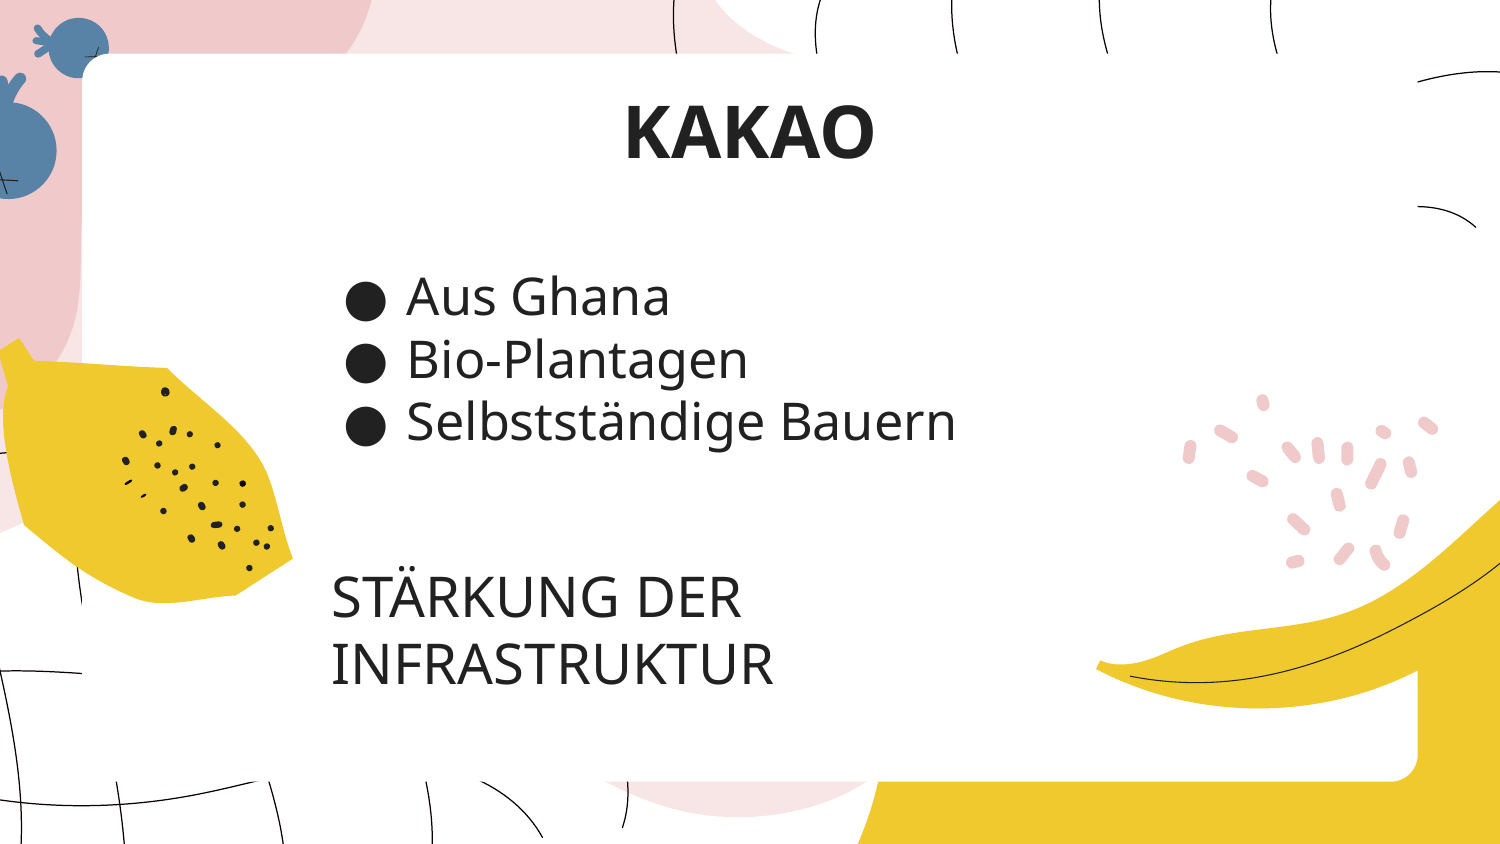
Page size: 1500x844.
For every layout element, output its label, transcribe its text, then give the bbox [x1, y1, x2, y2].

title KAKAO [116, 85, 1383, 180]
subtitle Aus Ghana Bio-Plantagen Selbstständige Bauern STÄRKUNG DER INFRASTRUKTUR [331, 263, 1169, 627]
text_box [0, 350, 294, 585]
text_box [1191, 382, 1449, 584]
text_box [1095, 387, 1500, 709]
